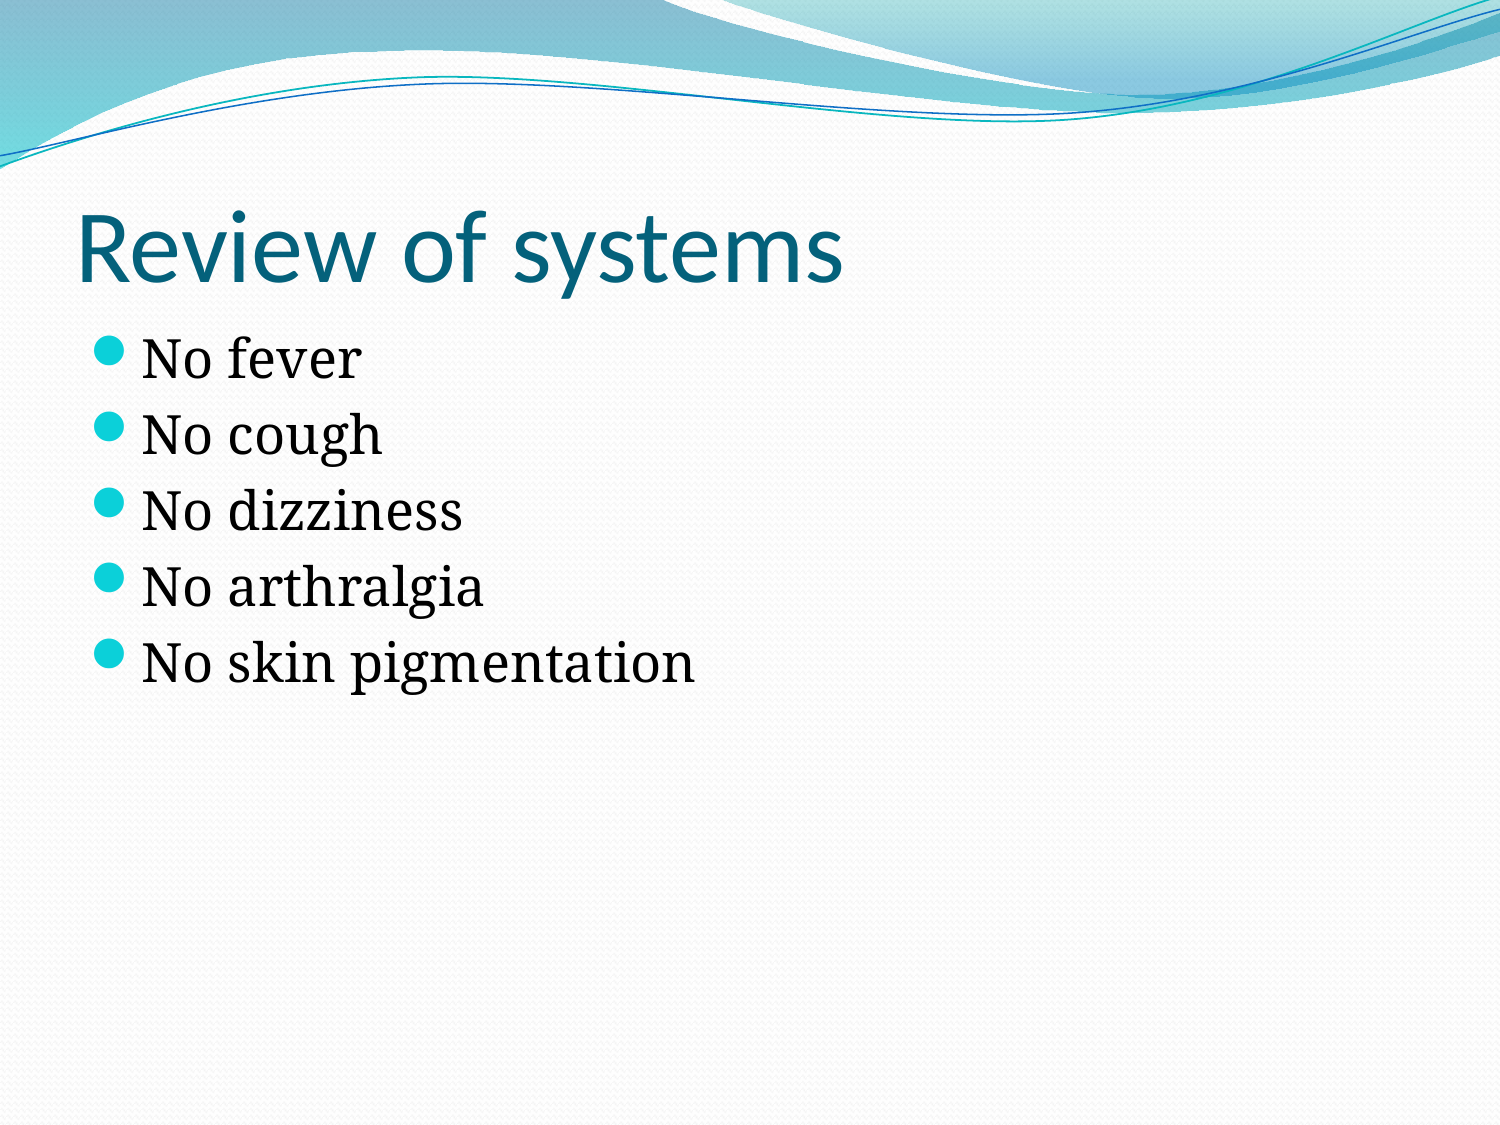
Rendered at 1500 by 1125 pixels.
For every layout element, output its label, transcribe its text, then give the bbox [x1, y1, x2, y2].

list No fever No cough No dizziness No arthralgia No skin pigmentation [75, 317, 1425, 1038]
title Review of systems [75, 115, 1425, 303]
